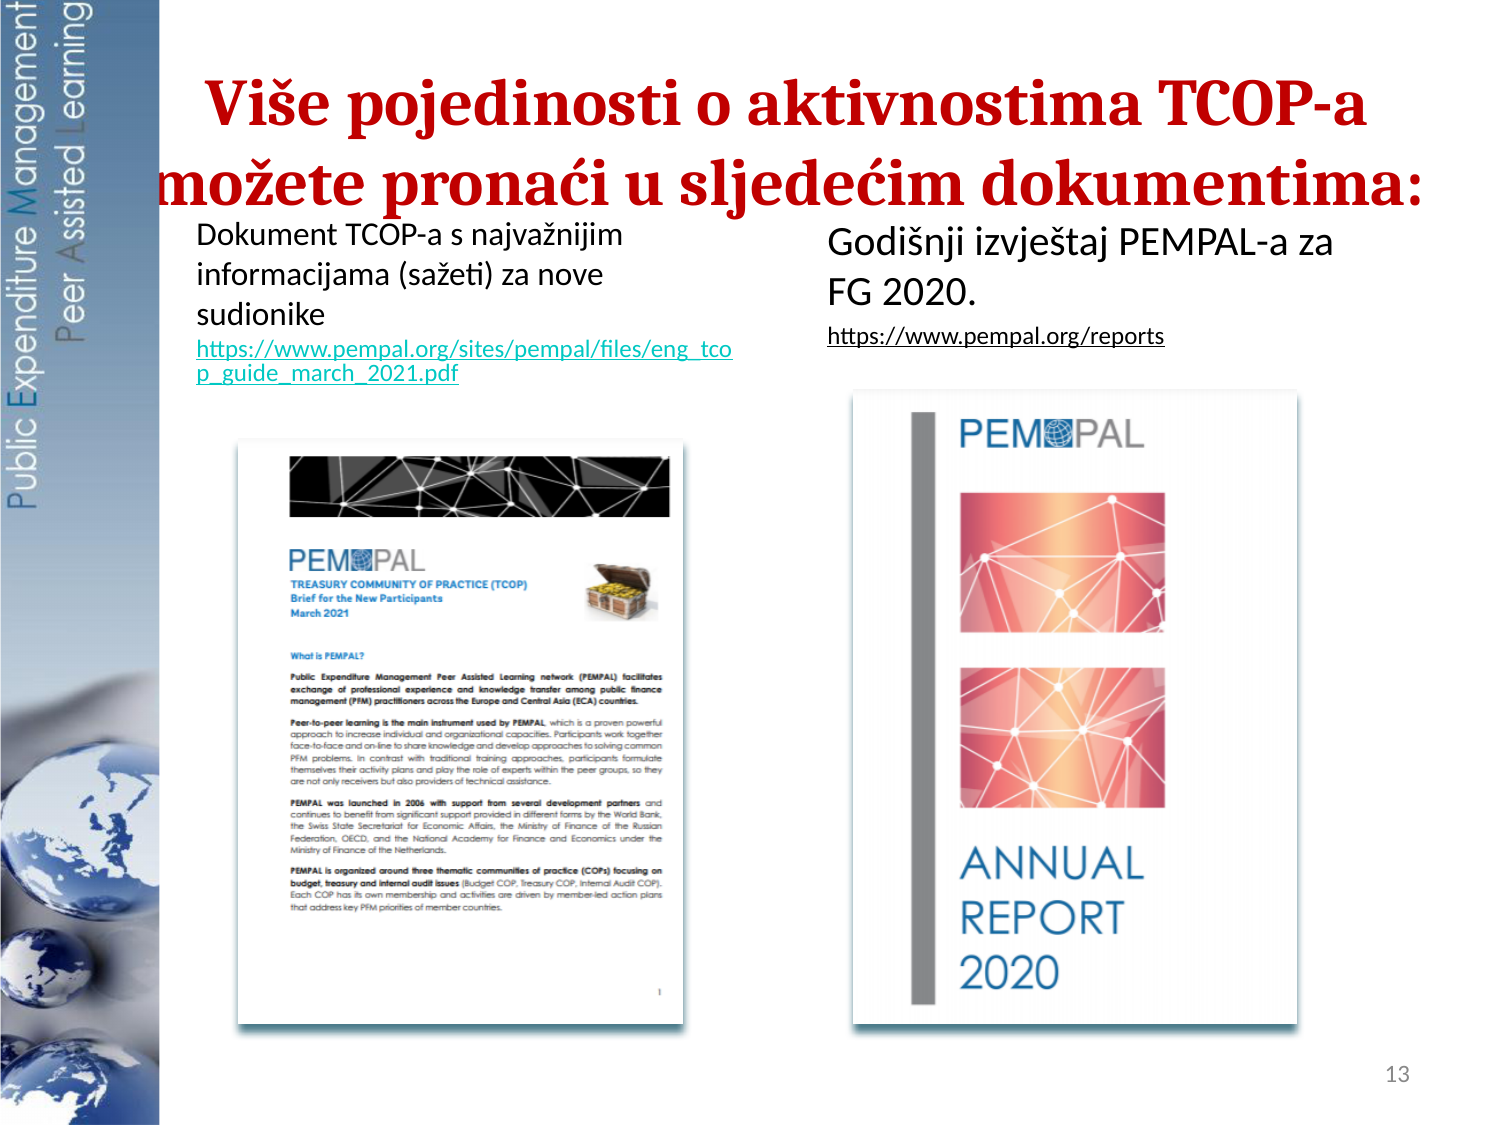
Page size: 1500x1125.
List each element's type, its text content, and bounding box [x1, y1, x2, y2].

list Godišnji izvještaj PEMPAL-a za FG 2020. https://www.pempal.org/reports [812, 251, 1385, 357]
picture [853, 388, 1297, 1024]
list htt [160, 356, 738, 1005]
picture [0, 437, 684, 1024]
text_box Dokument TCOP-a s najvažnijim informacijama (sažeti) za nove sudionike https://www.pempal.org/sites/pempal/files/eng_tcop_guide_march_2021.pdf [181, 249, 754, 400]
title Više pojedinosti o aktivnostima TCOP-a možete pronaći u sljedećim dokumentima: [160, 43, 1500, 235]
slide_number 13 [1074, 1042, 1425, 1103]
